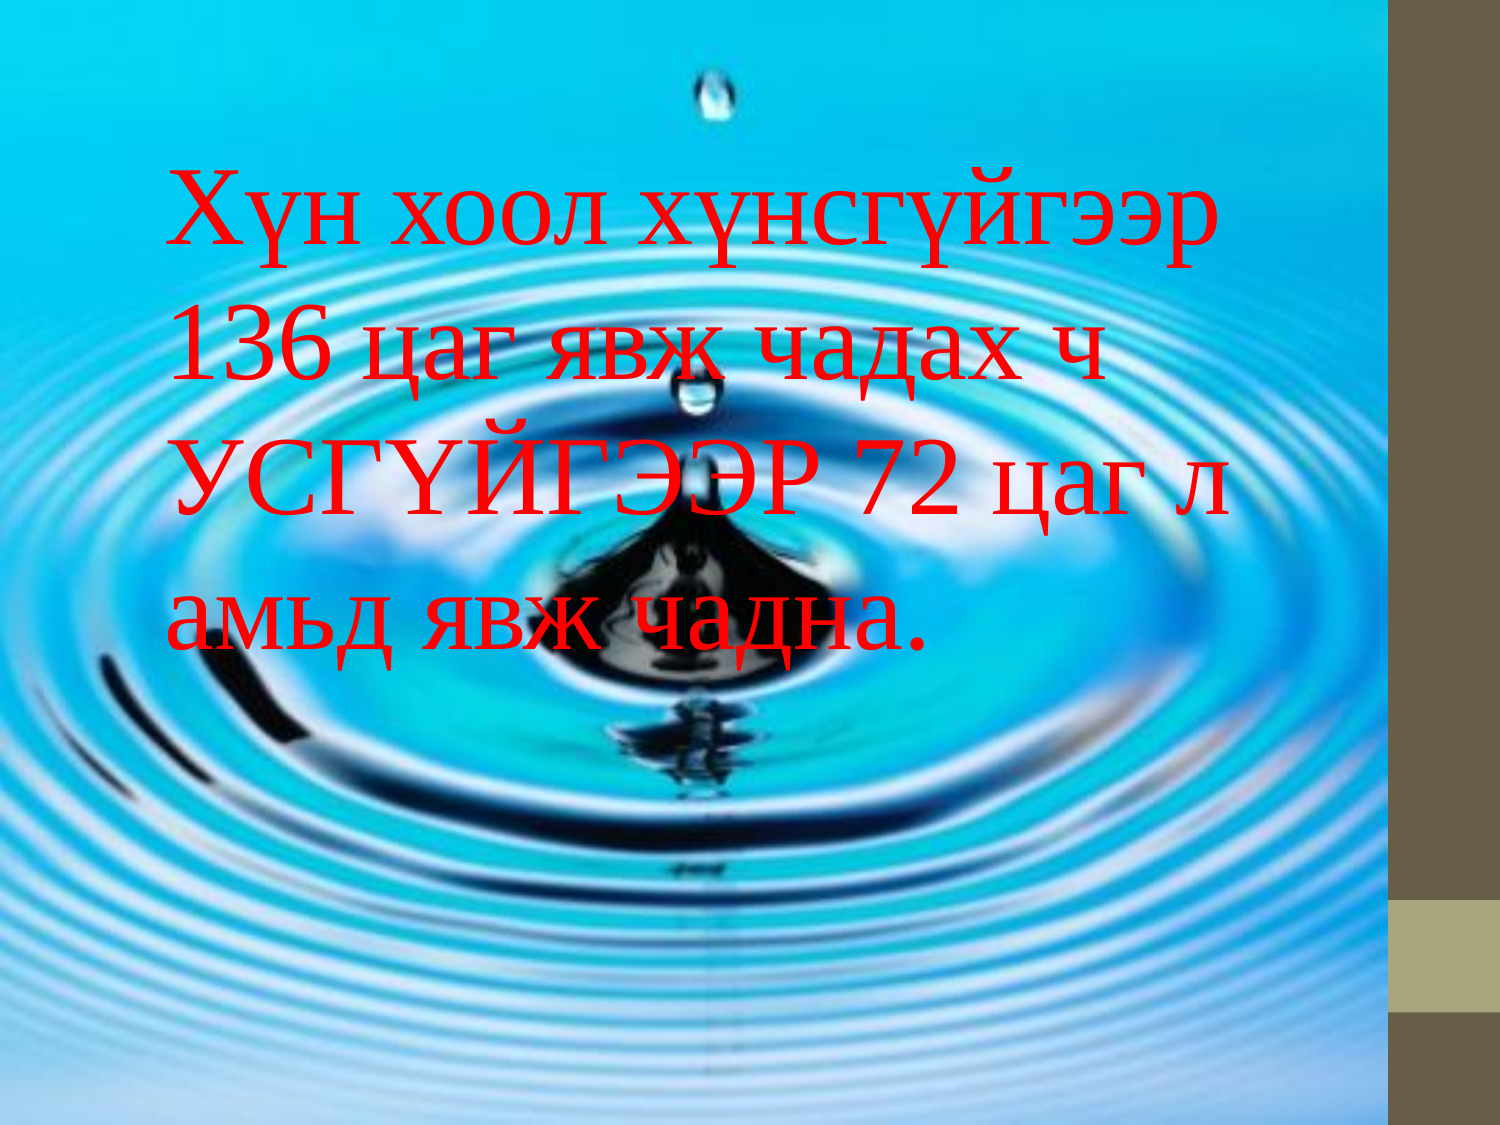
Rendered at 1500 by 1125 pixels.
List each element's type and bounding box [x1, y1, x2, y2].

list [0, 0, 1388, 1125]
